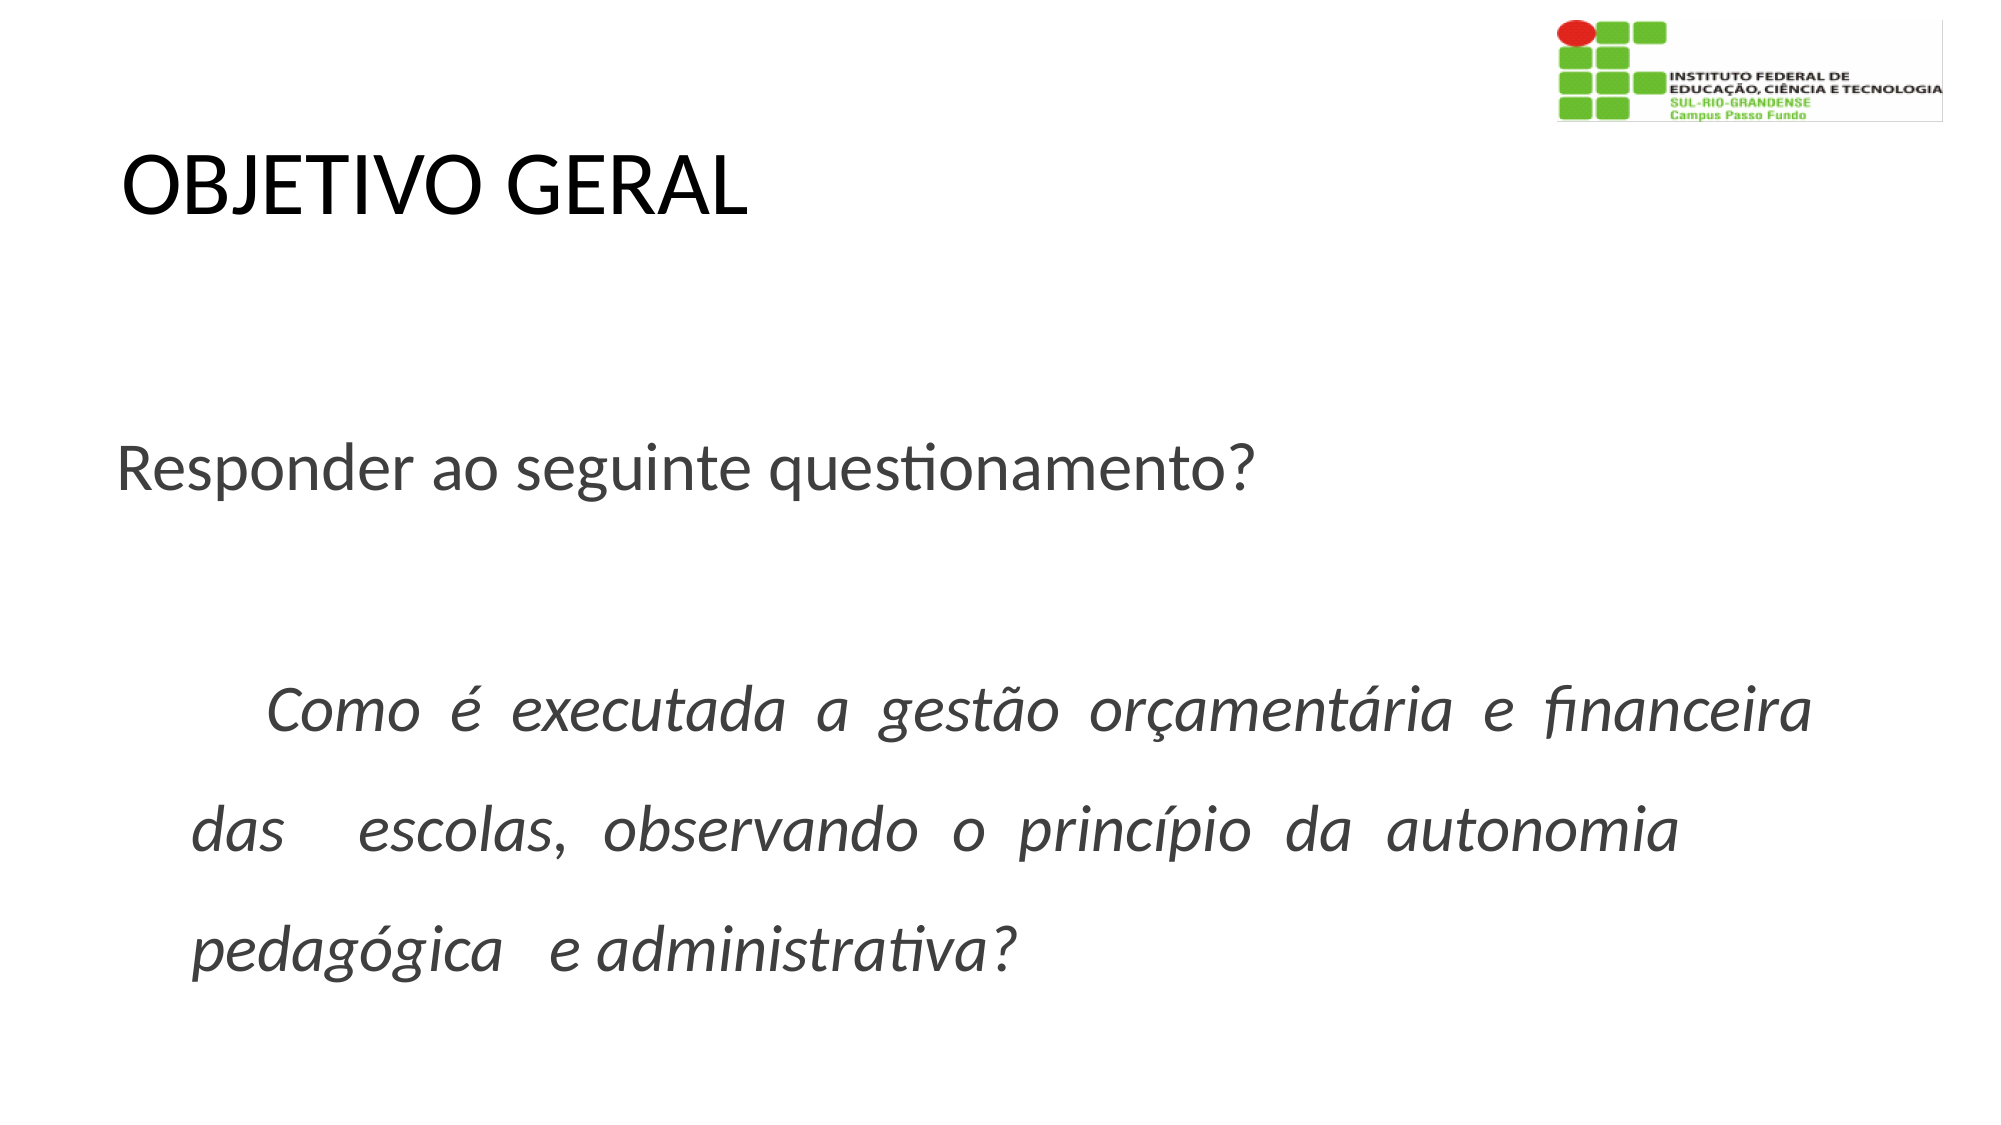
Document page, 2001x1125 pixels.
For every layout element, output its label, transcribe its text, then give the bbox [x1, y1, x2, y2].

title OBJETIVO GERAL [106, 82, 783, 287]
list Responder ao seguinte questionamento? Como é executada a gestão orçamentária e financeira das escolas, observando o princípio da autonomia pedagógica e administrativa? [101, 373, 1831, 730]
text_box [101, 436, 1034, 609]
picture [1557, 19, 1947, 126]
